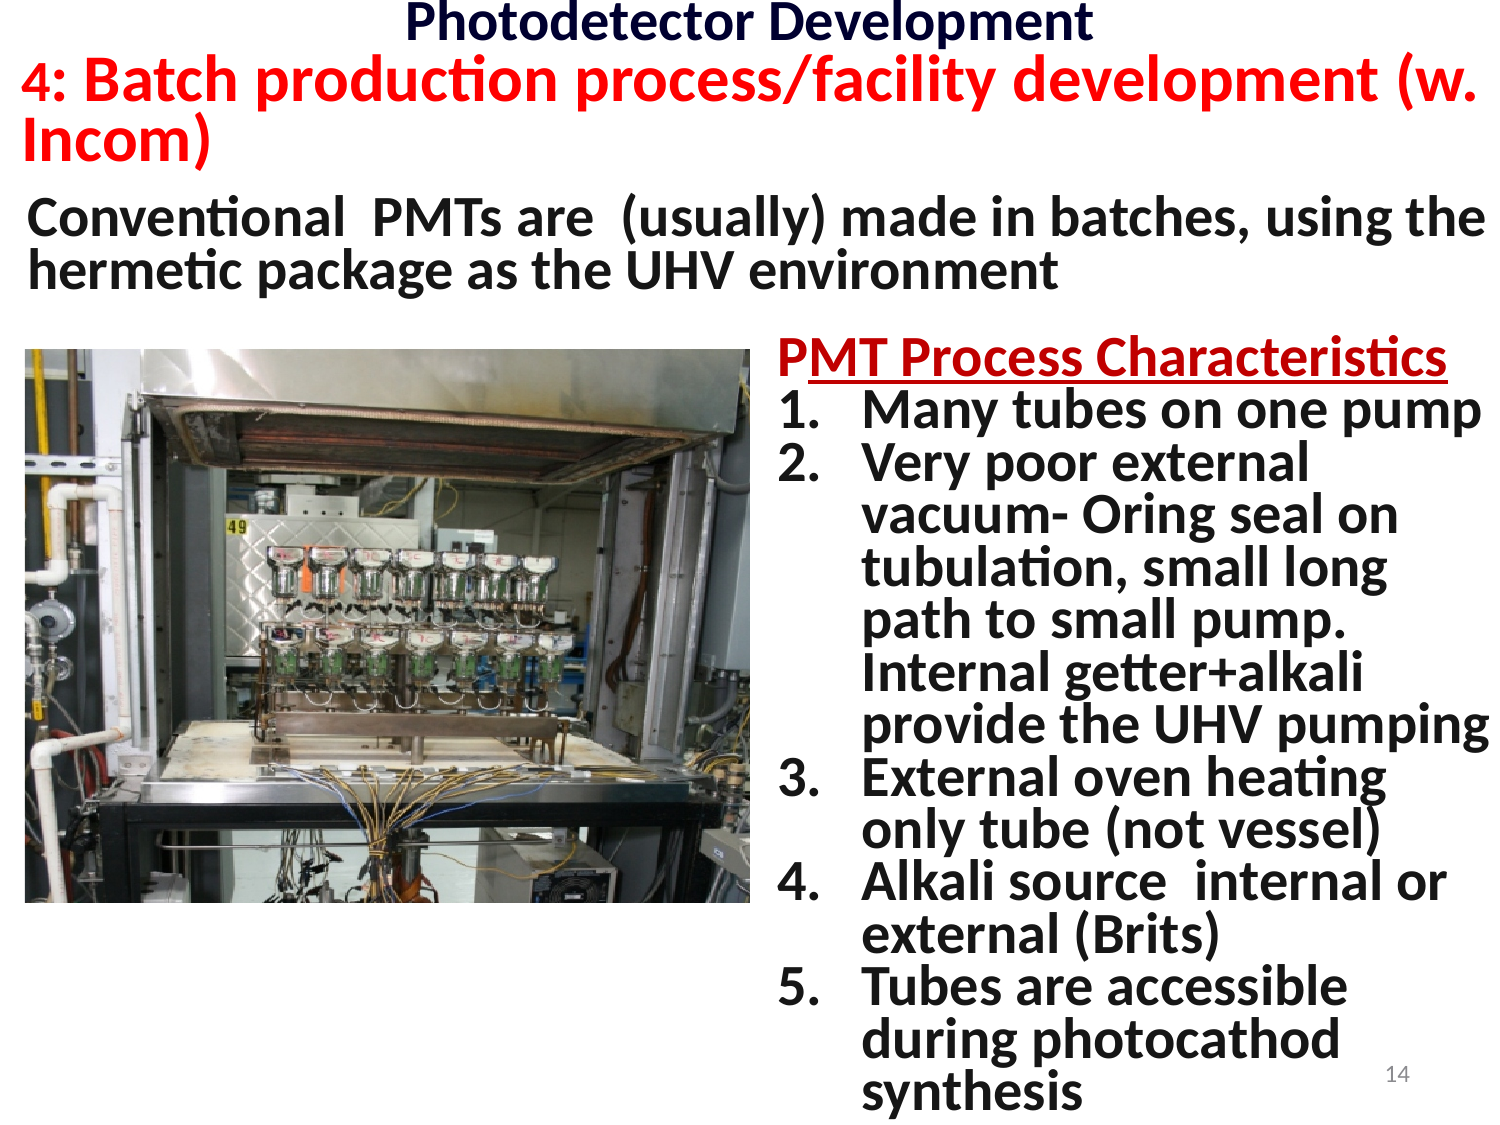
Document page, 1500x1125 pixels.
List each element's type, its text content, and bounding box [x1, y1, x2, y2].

text_box 4: Batch production process/facility development (w. Incom) [6, 105, 1500, 234]
text_box Conventional PMTs are (usually) made in batches, using the hermetic package as the UHV environment [12, 187, 1500, 308]
picture [24, 346, 751, 903]
text_box Photodetector Development [0, 0, 1500, 105]
text_box PMT Process Characteristics Many tubes on one pump Very poor external vacuum- Oring seal on tubulation, small long path to small pump. Internal getter+alkali provide the UHV pumping External oven heating only tube (not vessel) Alkali source internal or external (Brits) Tubes are accessible during photocathod synthesis [762, 327, 1500, 1125]
